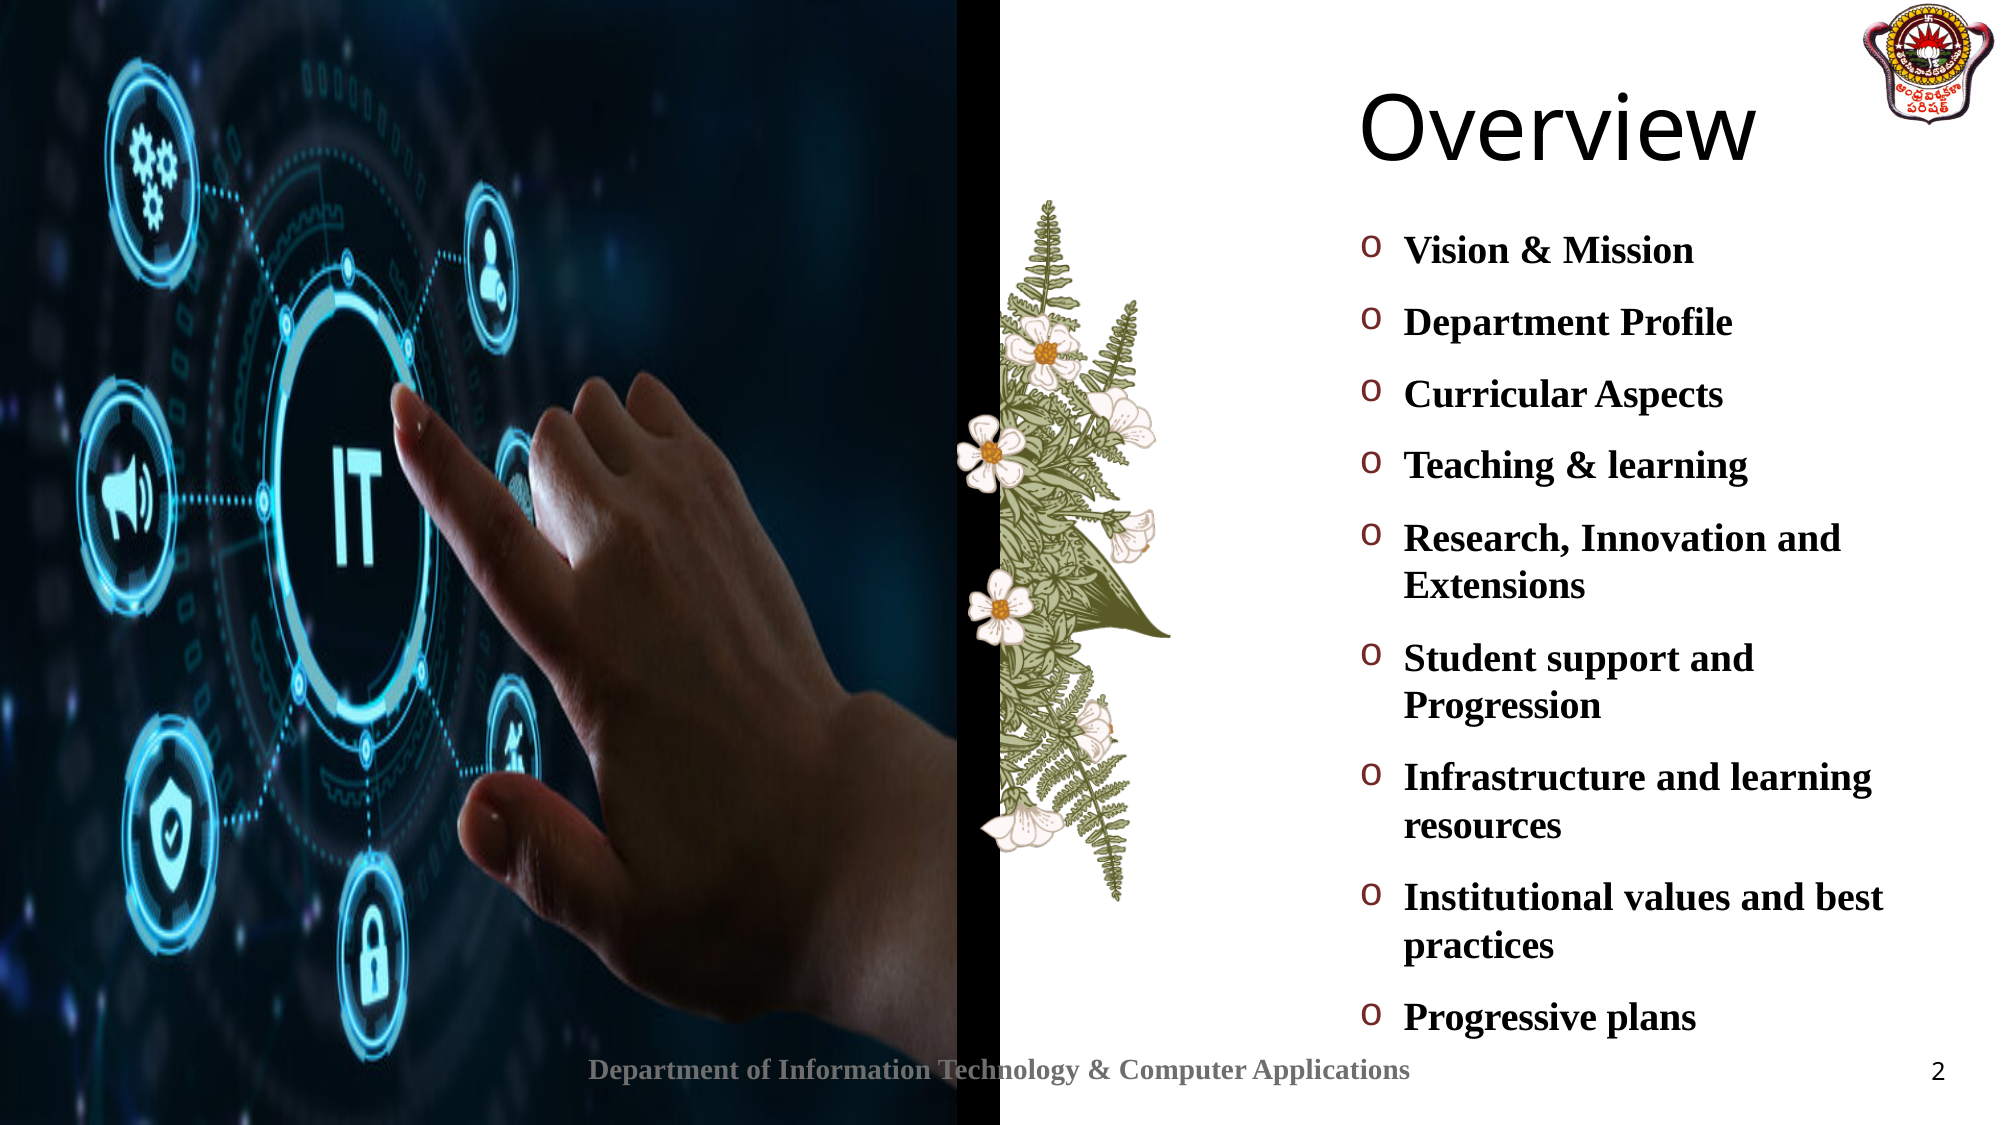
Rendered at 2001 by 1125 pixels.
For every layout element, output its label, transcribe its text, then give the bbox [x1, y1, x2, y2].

picture [1858, 0, 2000, 132]
text_box Department of Information Technology & Computer Applications [957, 1047, 1428, 1088]
title Overview [1342, 22, 1958, 215]
list Vision & Mission Department Profile Curricular Aspects Teaching & learning Research, Innovation and Extensions Student support and Progression Infrastructure and learning resources Institutional values and best practices Progressive plans [1342, 215, 1958, 1048]
picture [0, 0, 1186, 1125]
slide_number 2 [1510, 1042, 1961, 1103]
